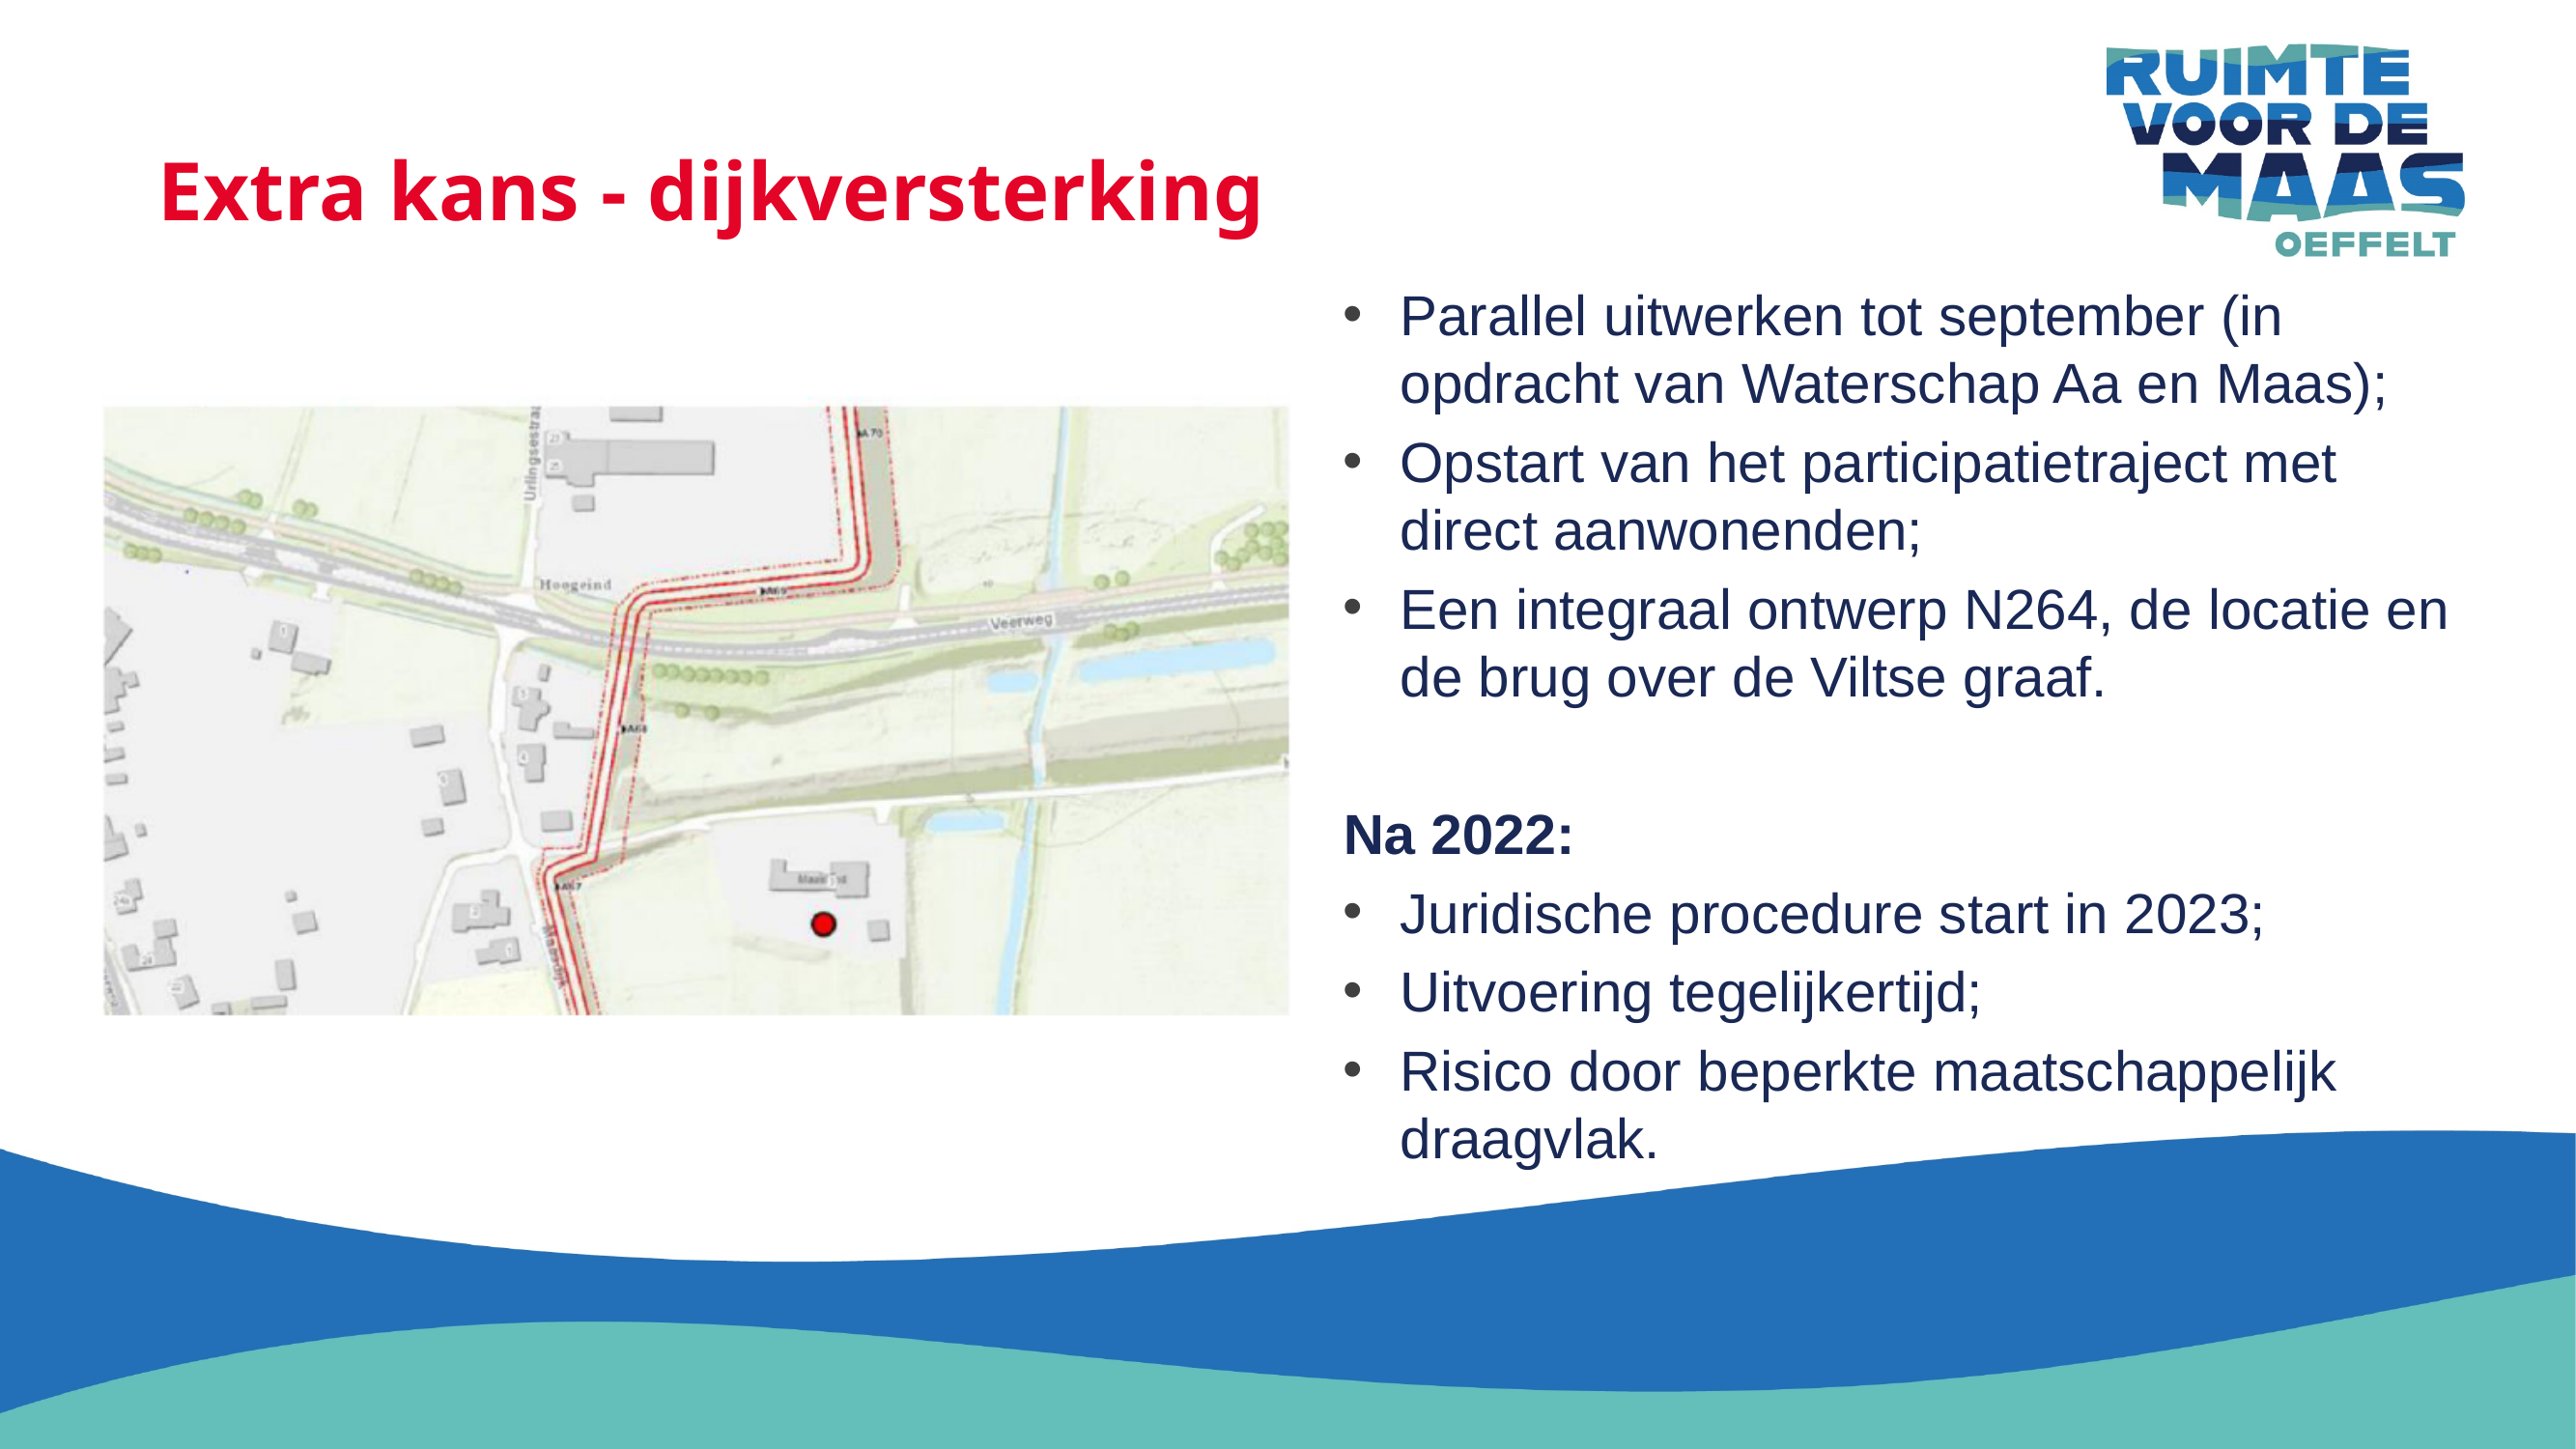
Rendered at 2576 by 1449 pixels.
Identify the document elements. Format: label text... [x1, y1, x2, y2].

picture [0, 1095, 2576, 1449]
list Parallel uitwerken tot september (in opdracht van Waterschap Aa en Maas); Opstart van het participatietraject met direct aanwonenden; Een integraal ontwerp N264, de locatie en de brug over de Viltse graaf. Na 2022: Juridische procedure start in 2023; Uitvoering tegelijkertijd; Risico door beperkte maatschappelijk draagvlak. [1343, 279, 2459, 1234]
title Extra kans - dijkversterking [157, 140, 2094, 282]
picture [2107, 43, 2465, 257]
picture [43, 382, 1325, 1031]
